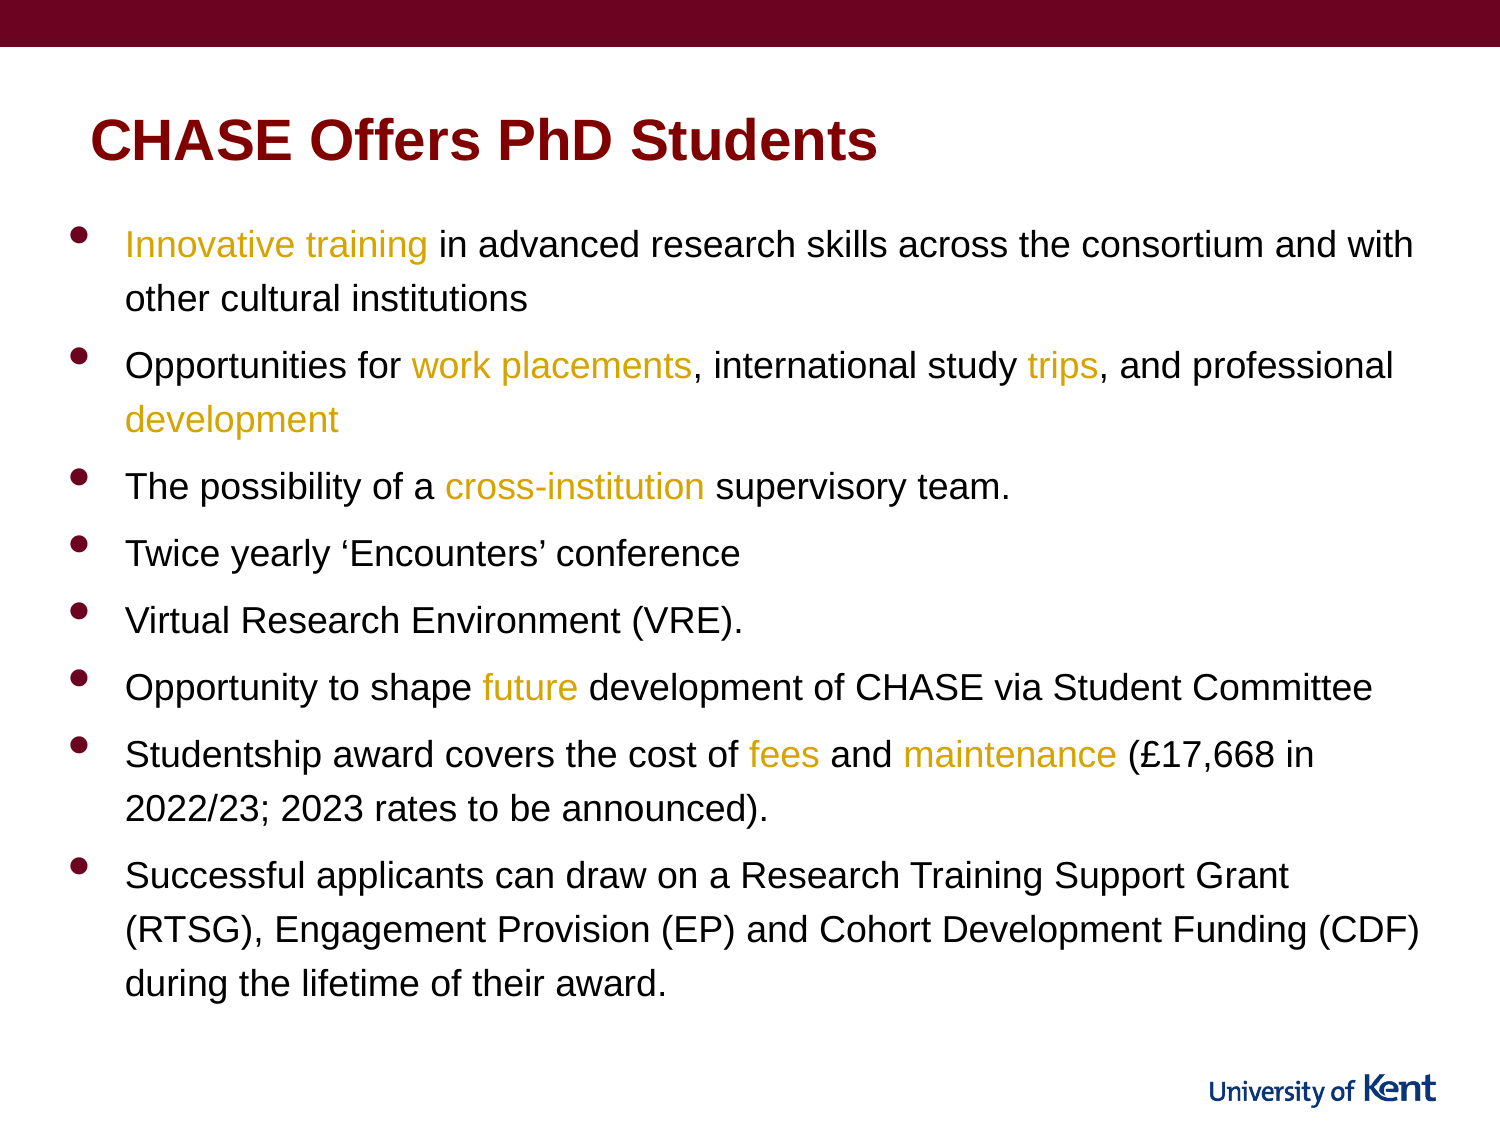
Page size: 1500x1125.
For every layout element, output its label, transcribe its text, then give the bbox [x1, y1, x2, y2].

title CHASE Offers PhD Students [75, 90, 1436, 185]
list Innovative training in advanced research skills across the consortium and with other cultural institutions Opportunities for work placements, international study trips, and professional development The possibility of a cross-institution supervisory team. Twice yearly ‘Encounters’ conference Virtual Research Environment (VRE). Opportunity to shape future development of CHASE via Student Committee Studentship award covers the cost of fees and maintenance (£17,668 in 2022/23; 2023 rates to be announced). Successful applicants can draw on a Research Training Support Grant (RTSG), Engagement Provision (EP) and Cohort Development Funding (CDF) during the lifetime of their award. [53, 203, 1451, 1019]
picture [1210, 1074, 1436, 1108]
